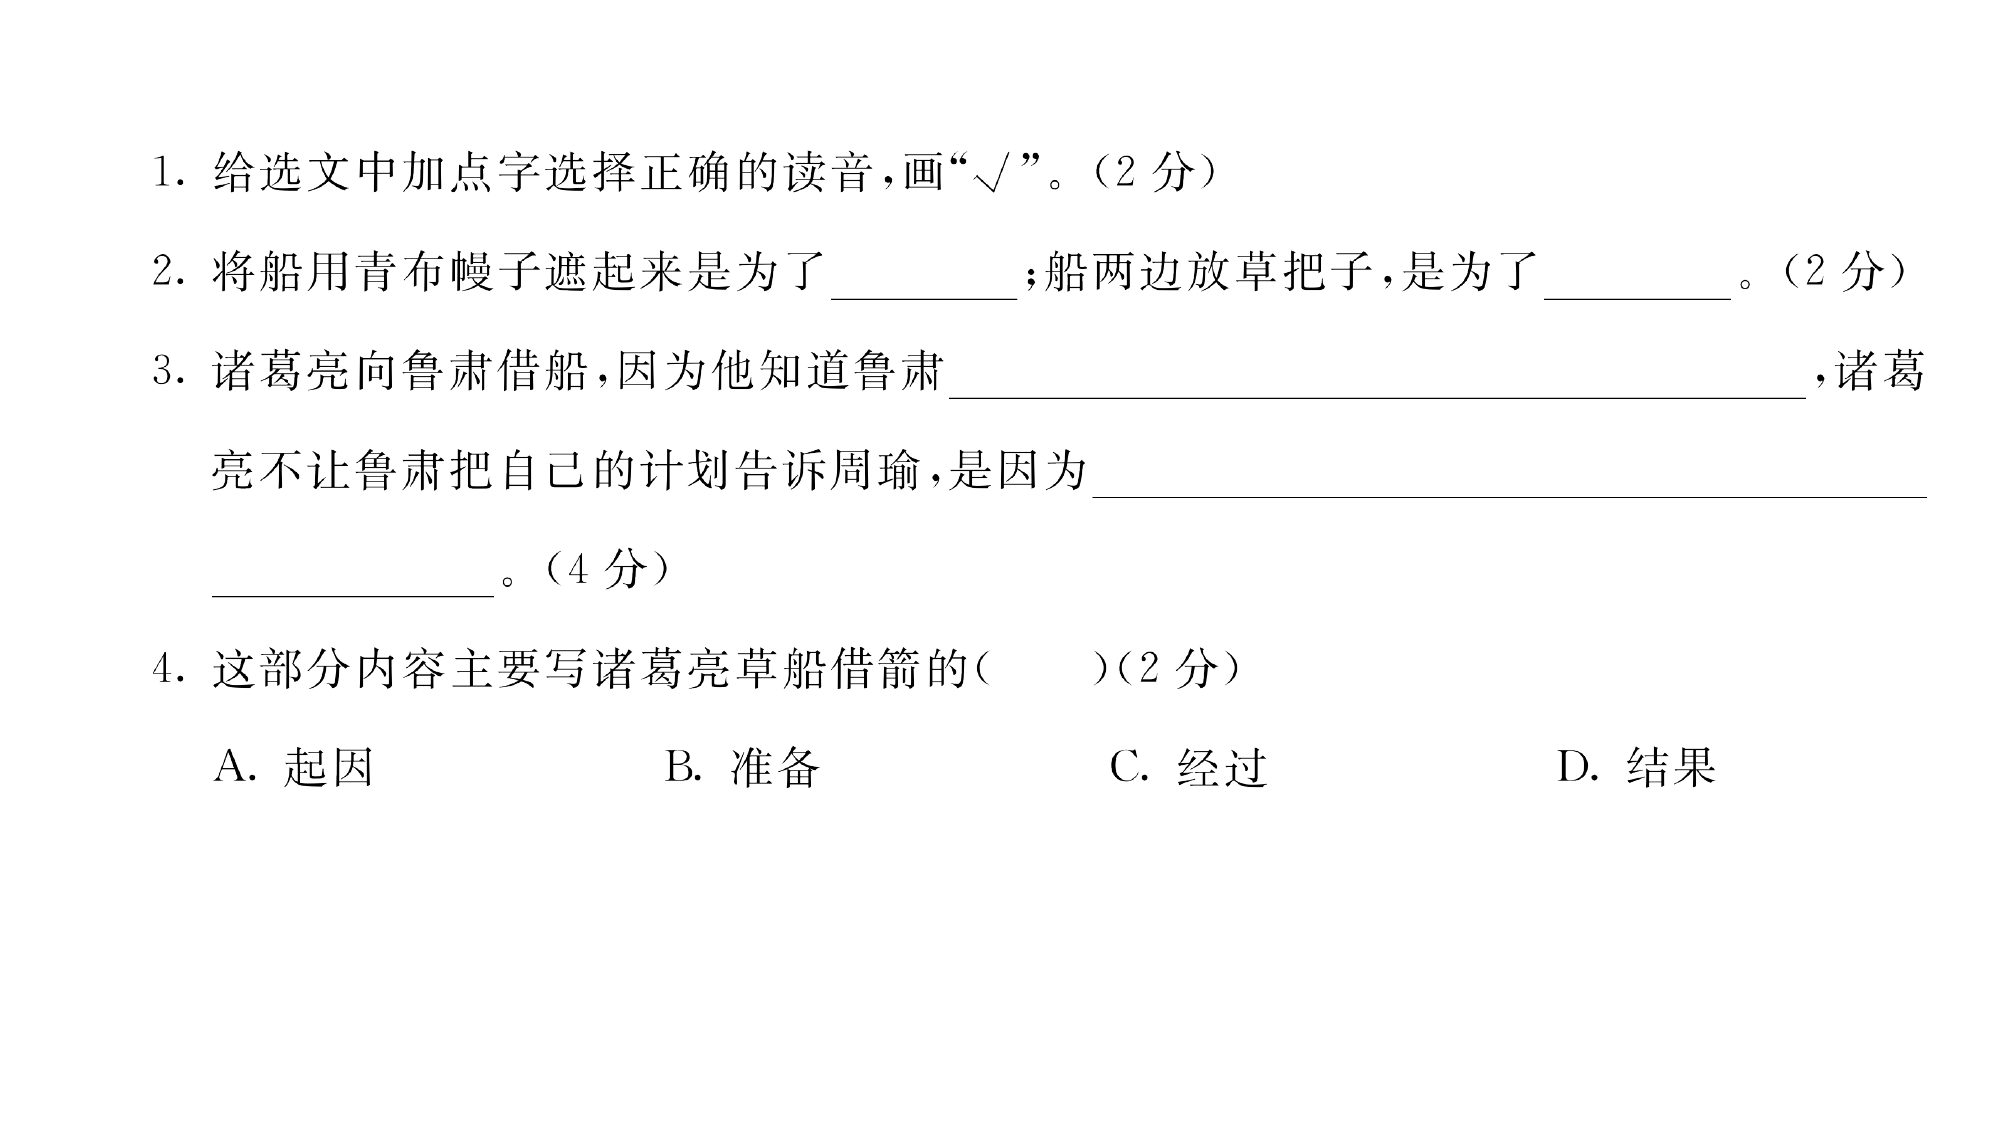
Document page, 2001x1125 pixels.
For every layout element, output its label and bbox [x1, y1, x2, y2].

picture [149, 118, 2000, 832]
